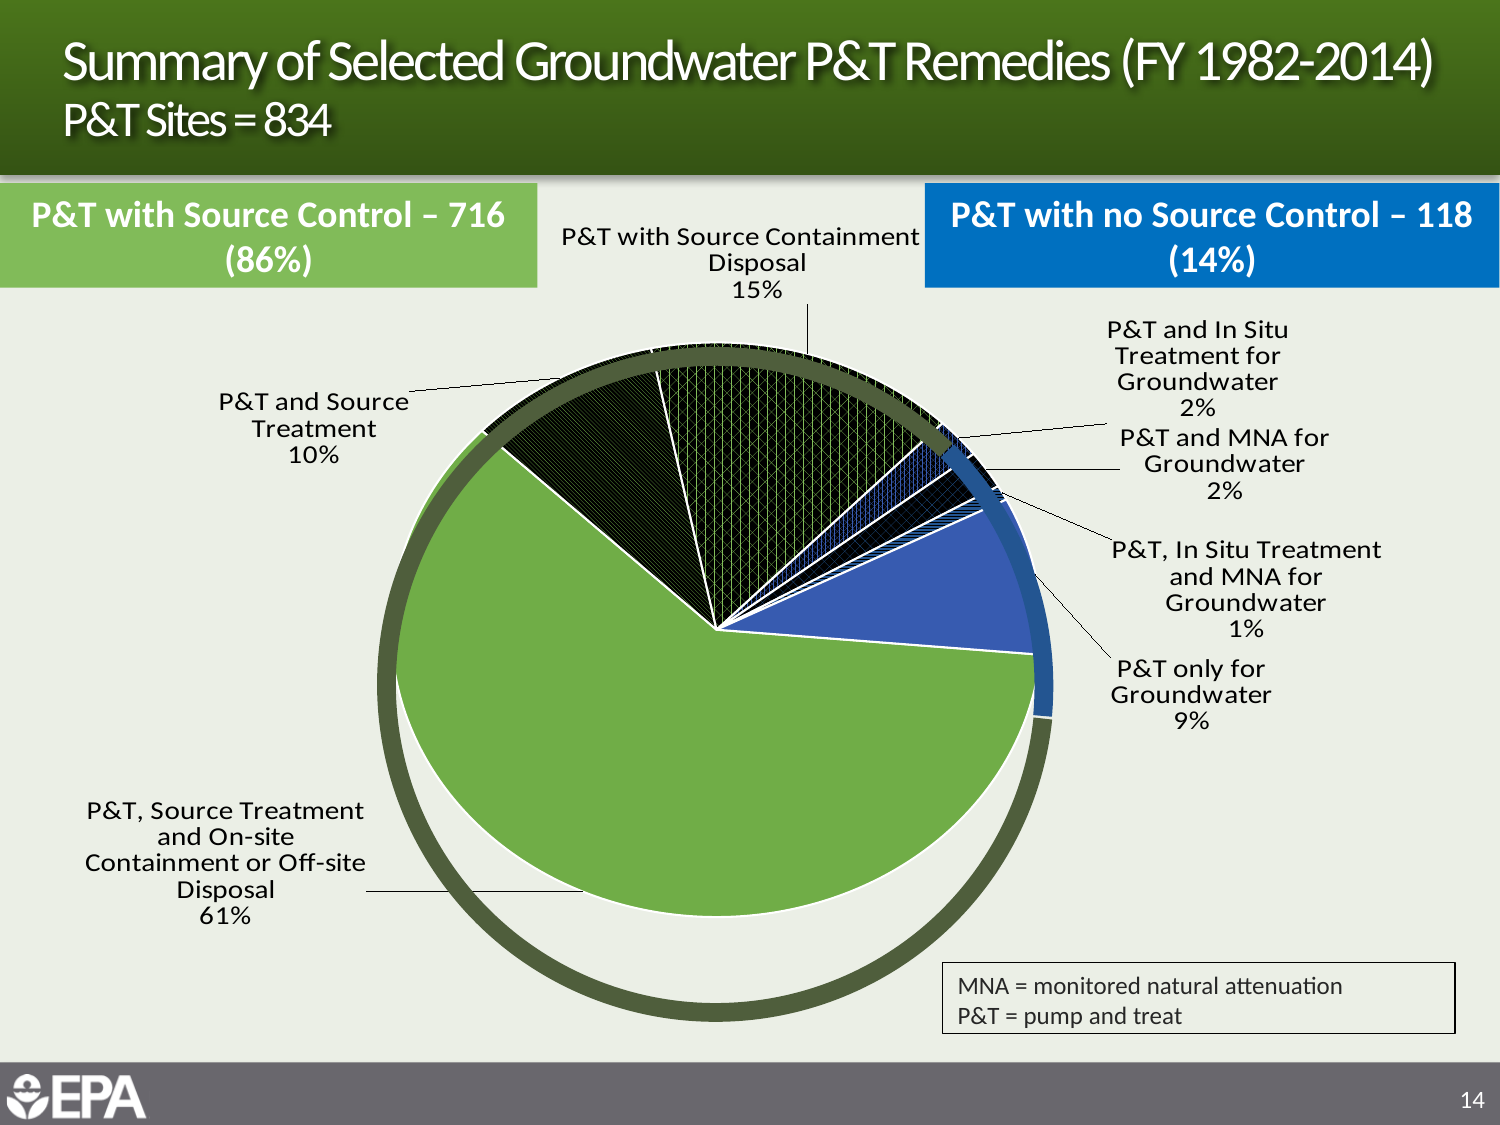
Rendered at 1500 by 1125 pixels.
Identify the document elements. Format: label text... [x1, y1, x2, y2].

slide_number 14 [1250, 1072, 1500, 1125]
picture [6, 1074, 150, 1122]
text_box P&T with no Source Control – 118 (14%) [924, 183, 1500, 288]
chart [75, 184, 1389, 1030]
title Summary of Selected Groundwater P&T Remedies (FY 1982-2014) P&T Sites = 834 [62, 29, 1438, 148]
text_box P&T with Source Control – 716 (86%) [0, 183, 538, 288]
text_box MNA = monitored natural attenuation P&T = pump and treat [1395, 962, 1456, 1034]
